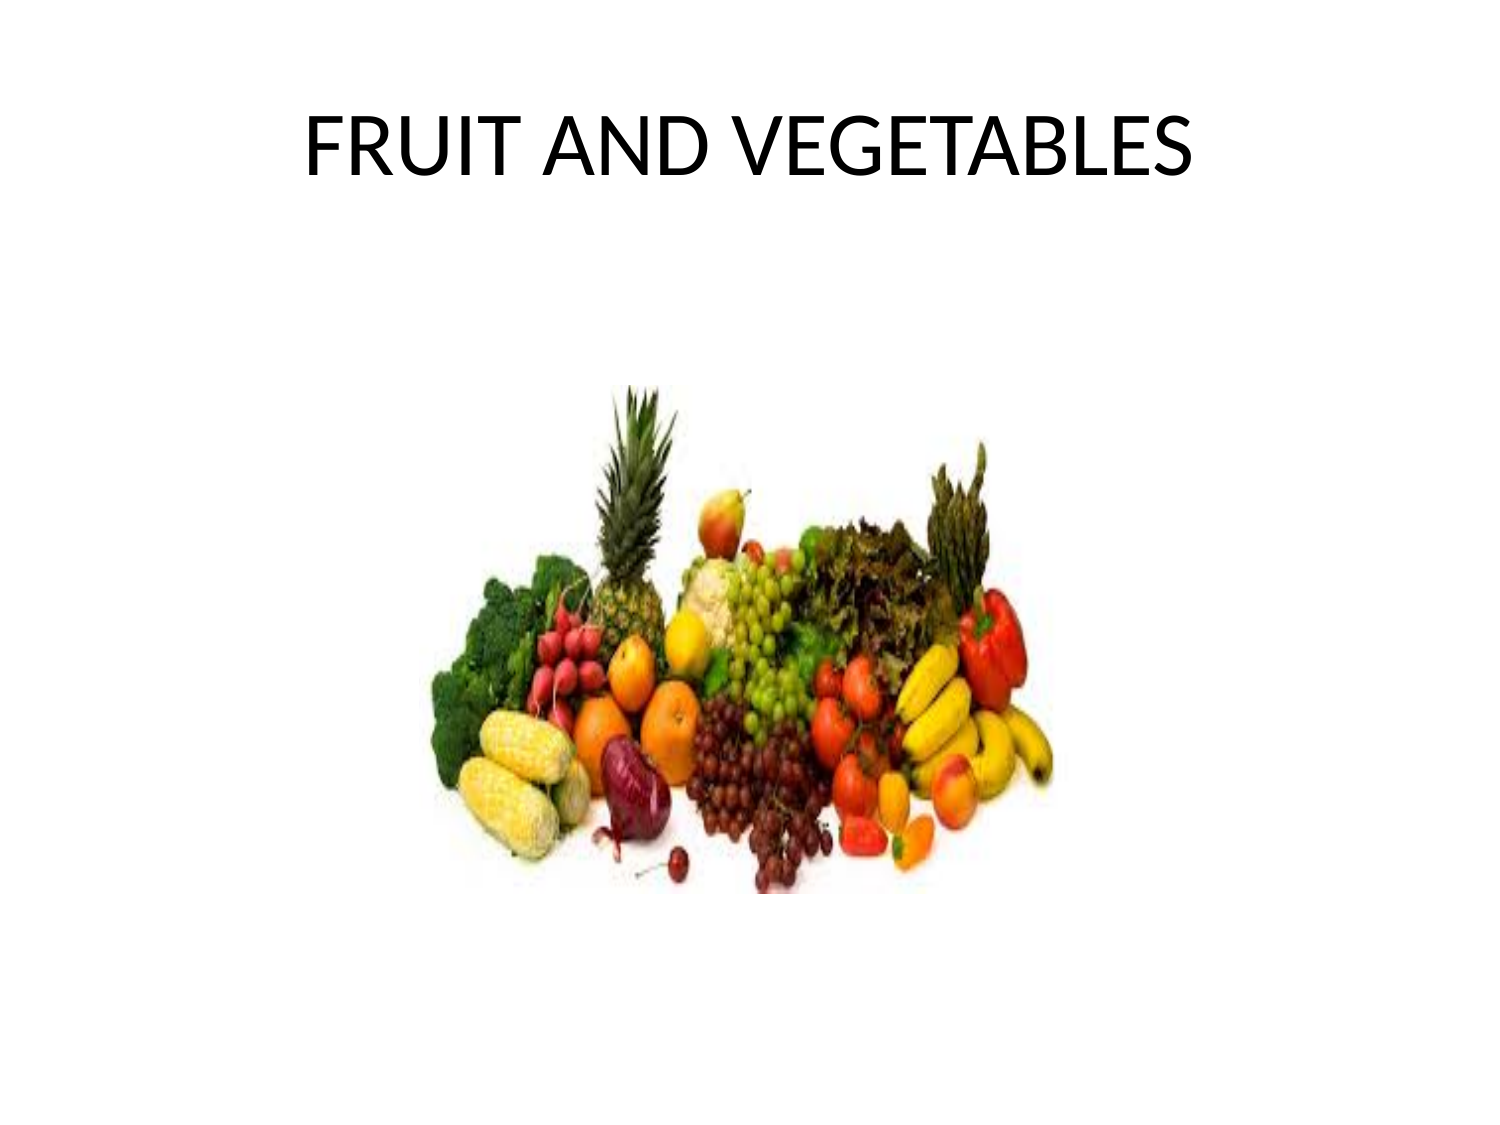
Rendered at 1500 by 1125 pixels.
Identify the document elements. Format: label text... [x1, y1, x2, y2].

title FRUIT AND VEGETABLES [75, 45, 1425, 233]
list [418, 385, 1070, 894]
